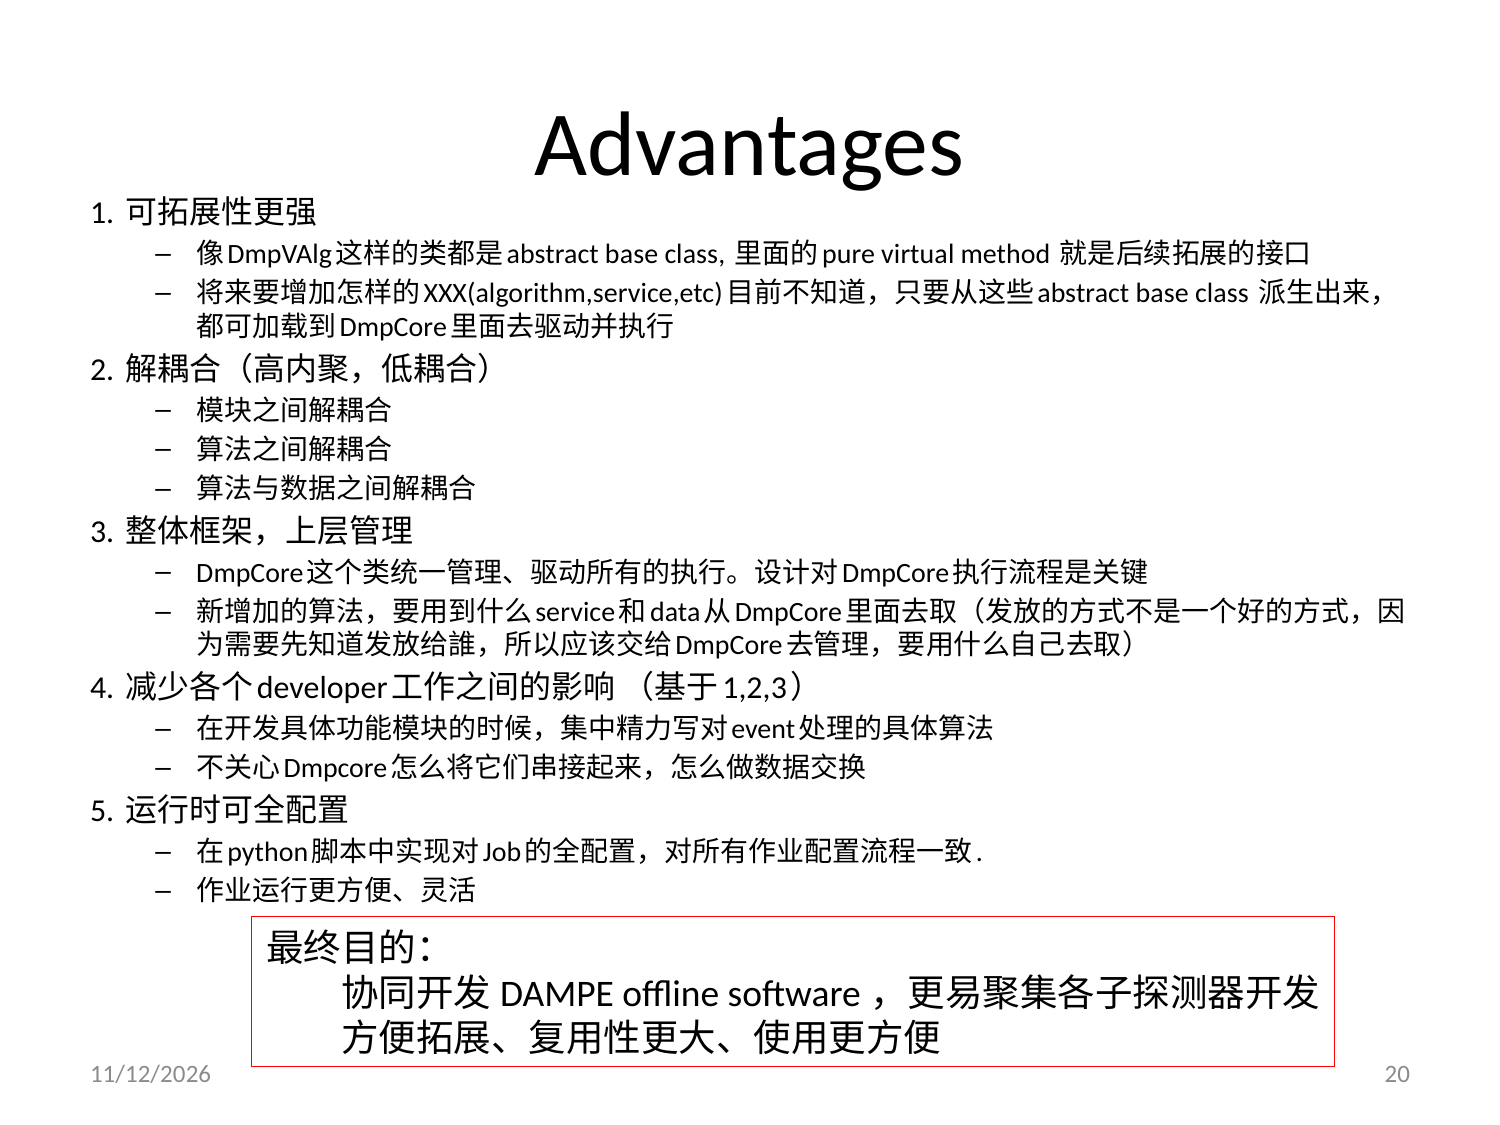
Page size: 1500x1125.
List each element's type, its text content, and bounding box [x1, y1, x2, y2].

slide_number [75, 1042, 425, 1103]
text_box 最终目的： 协同开发DAMPE offline software，更易聚集各子探测器开发 方便拓展、复用性更大、使用更方便 [251, 916, 1335, 1067]
title Advantages [75, 45, 1425, 184]
list 1. 可拓展性更强 像DmpVAlg这样的类都是abstract base class, 里面的pure virtual method 就是后续拓展的接口 将来要增加怎样的XXX(algorithm,service,etc)目前不知道，只要从这些abstract base class 派生出来，都可加载到DmpCore里面去驱动并执行 2. 解耦合（高内聚，低耦合） 模块之间解耦合 算法之间解耦合 算法与数据之间解耦合 3. 整体框架，上层管理 DmpCore这个类统一管理、驱动所有的执行。设计对DmpCore执行流程是关键 新增加的算法，要用到什么service和data从DmpCore里面去取（发放的方式不是一个好的方式，因为需要先知道发放给誰，所以应该交给DmpCore去管理，要用什么自己去取） 4. 减少各个developer工作之间的影响 （基于1,2,3） 在开发具体功能模块的时候，集中精力写对event处理的具体算法 不关心Dmpcore怎么将它们串接起来，怎么做数据交换 5. 运行时可全配置 在python脚本中实现对Job的全配置，对所有作业配置流程一致. 作业运行更方便、灵活 [75, 184, 1425, 927]
slide_number 20 [1074, 1042, 1425, 1103]
